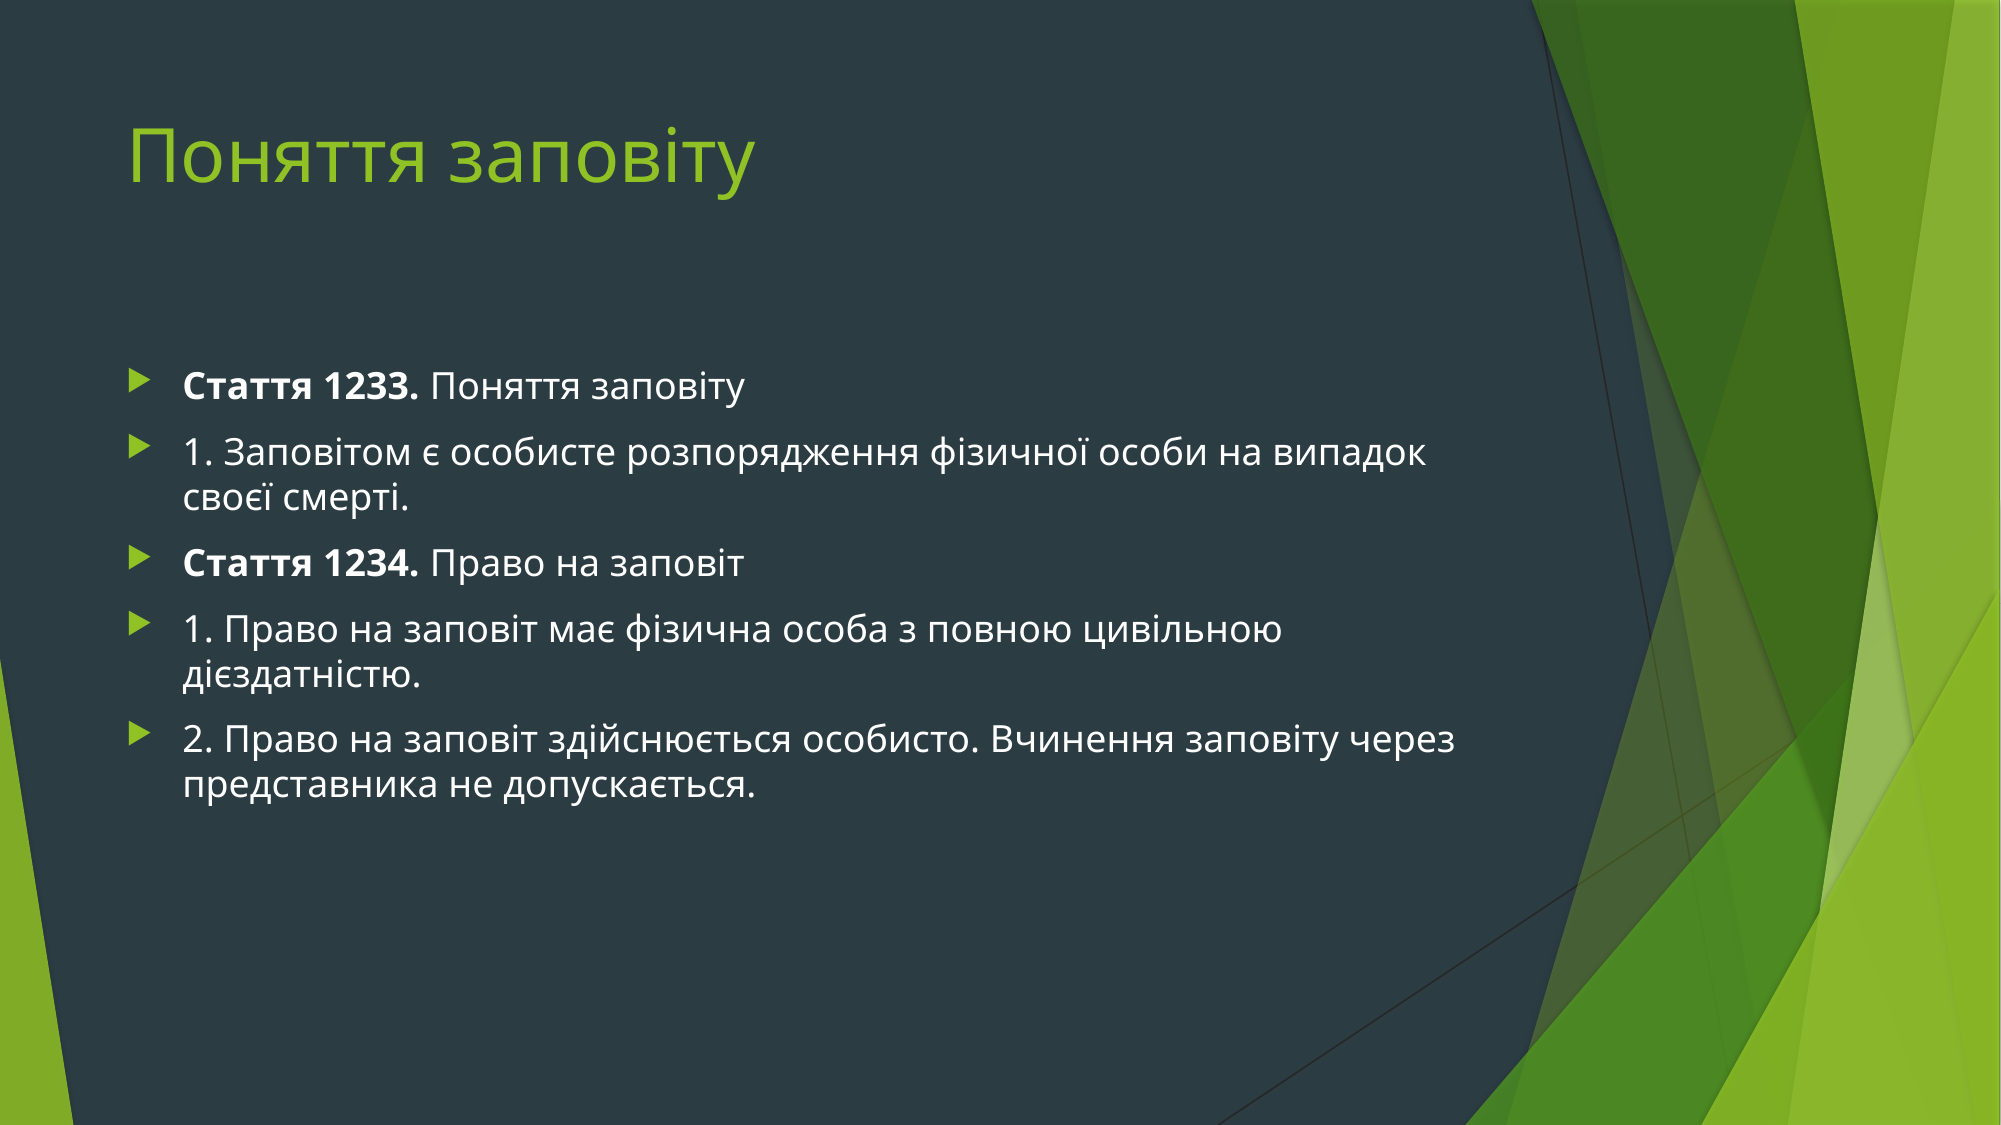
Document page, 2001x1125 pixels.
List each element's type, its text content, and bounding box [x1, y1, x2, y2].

list Стаття 1233. Поняття заповіту 1. Заповітом є особисте розпорядження фізичної особи на випадок своєї смерті. Стаття 1234. Право на заповіт 1. Право на заповіт має фізична особа з повною цивільною дієздатністю. 2. Право на заповіт здійснюється особисто. Вчинення заповіту через представника не допускається. [111, 354, 1522, 992]
title Поняття заповіту [111, 99, 1522, 317]
